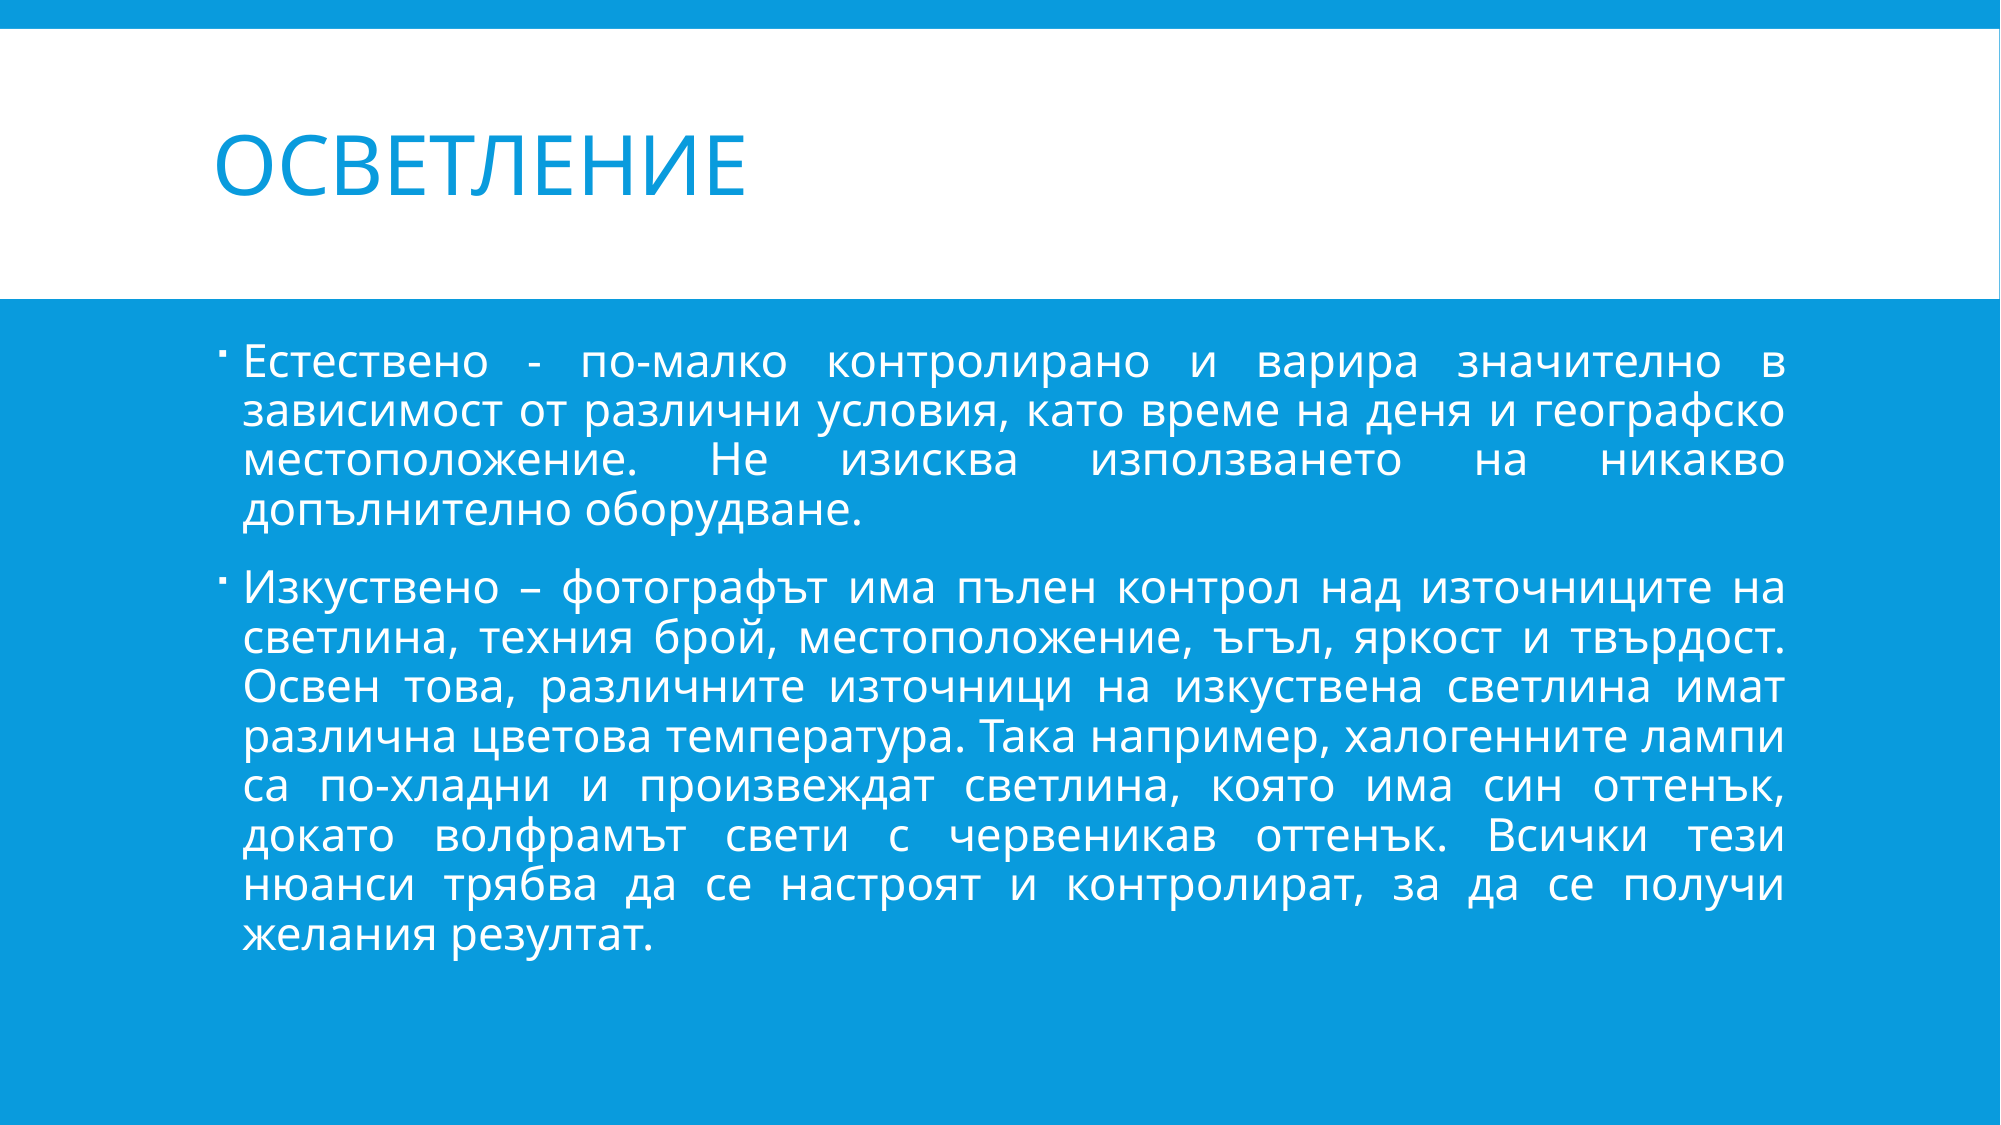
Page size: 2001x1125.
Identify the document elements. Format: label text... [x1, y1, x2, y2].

list Естествено - по-малко контролирано и варира значително в зависимост от различни условия, като време на деня и географско местоположение. Не изисква използването на никакво допълнително оборудване. Изкуствено – фотографът има пълен контрол над източниците на светлина, техния брой, местоположение, ъгъл, яркост и твърдост. Освен това, различните източници на изкуствена светлина имат различна цветова температура. Така например, халогенните лампи са по-хладни и произвеждат светлина, която има син оттенък, докато волфрамът свети с червеникав оттенък. Всички тези нюанси трябва да се настроят и контролират, за да се получи желания резултат. [197, 329, 1803, 1020]
title осветление [197, 46, 1803, 295]
